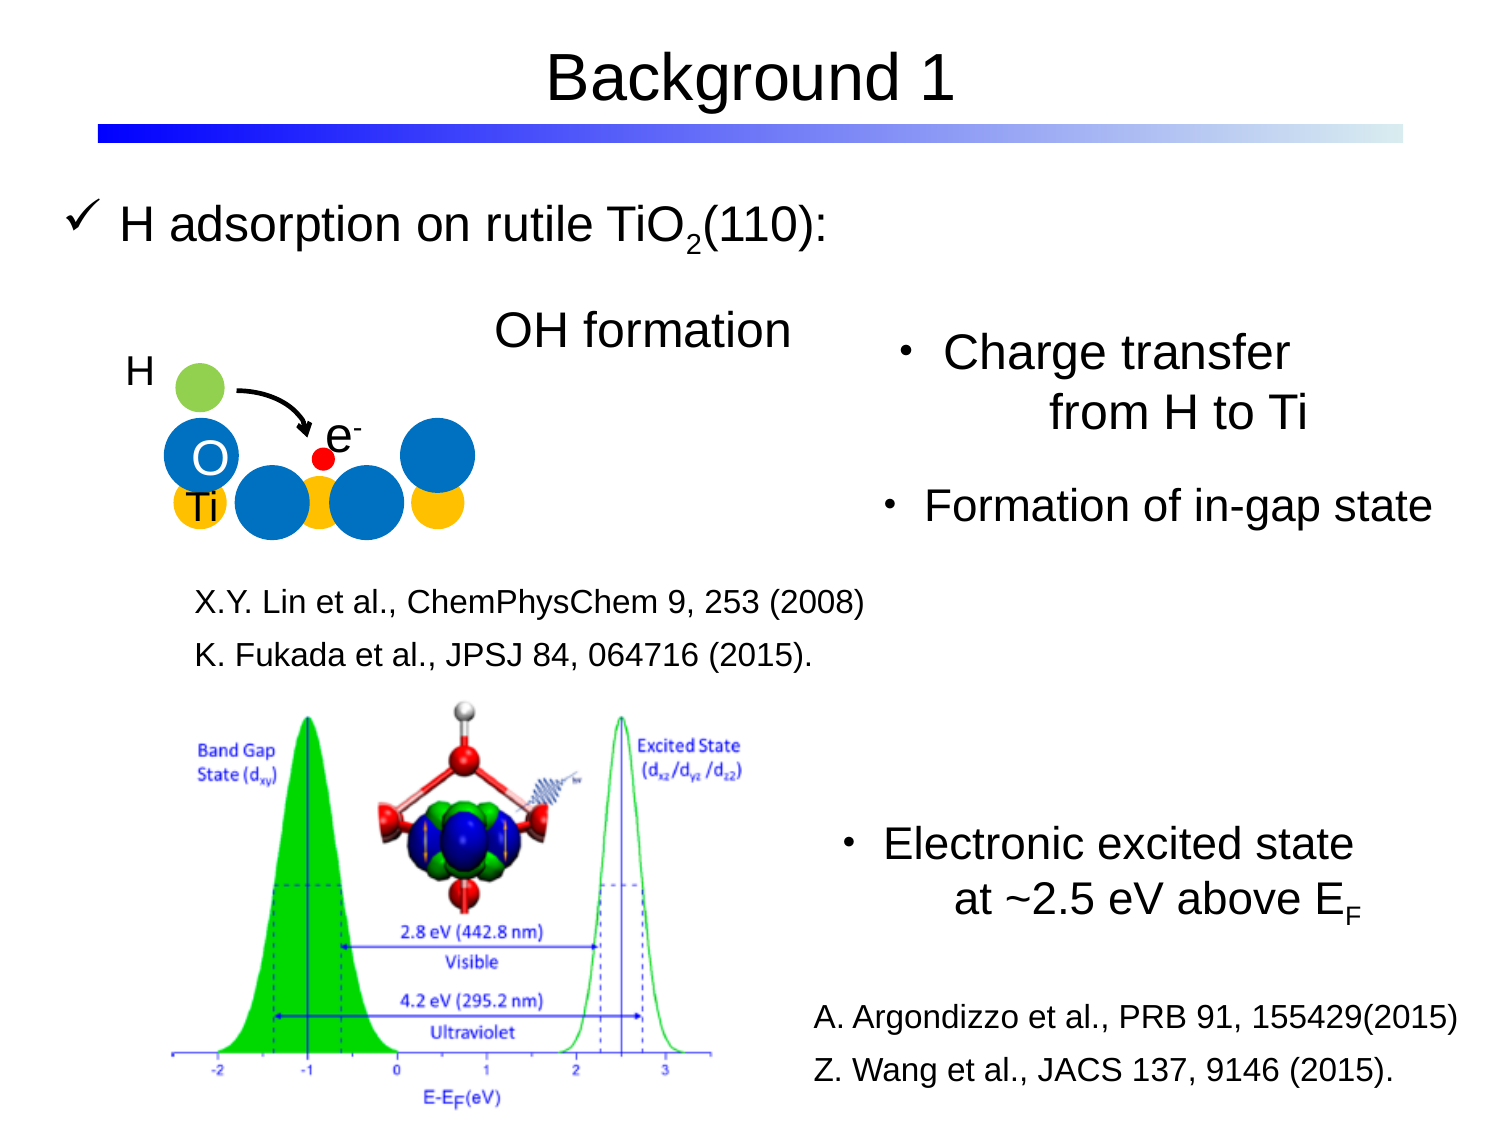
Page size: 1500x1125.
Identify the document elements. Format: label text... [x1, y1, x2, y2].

text_box A. Argondizzo et al., PRB 91, 155429(2015) Z. Wang et al., JACS 137, 9146 (2015). [798, 988, 1475, 1096]
text_box H adsorption on rutile TiO2(110): [48, 184, 845, 268]
text_box X.Y. Lin et al., ChemPhysChem 9, 253 (2008) K. Fukada et al., JPSJ 84, 064716 (2015). [179, 573, 881, 681]
text_box Background 1 [95, 23, 1407, 125]
text_box ・Formation of in-gap state [852, 468, 1449, 538]
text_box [109, 336, 474, 539]
picture [157, 697, 749, 1115]
text_box ・Electronic excited state at ~2.5 eV above EF [811, 805, 1377, 939]
text_box [97, 124, 1404, 143]
text_box ・Charge transfer from H to Ti [866, 312, 1324, 448]
text_box OH formation [480, 290, 808, 366]
